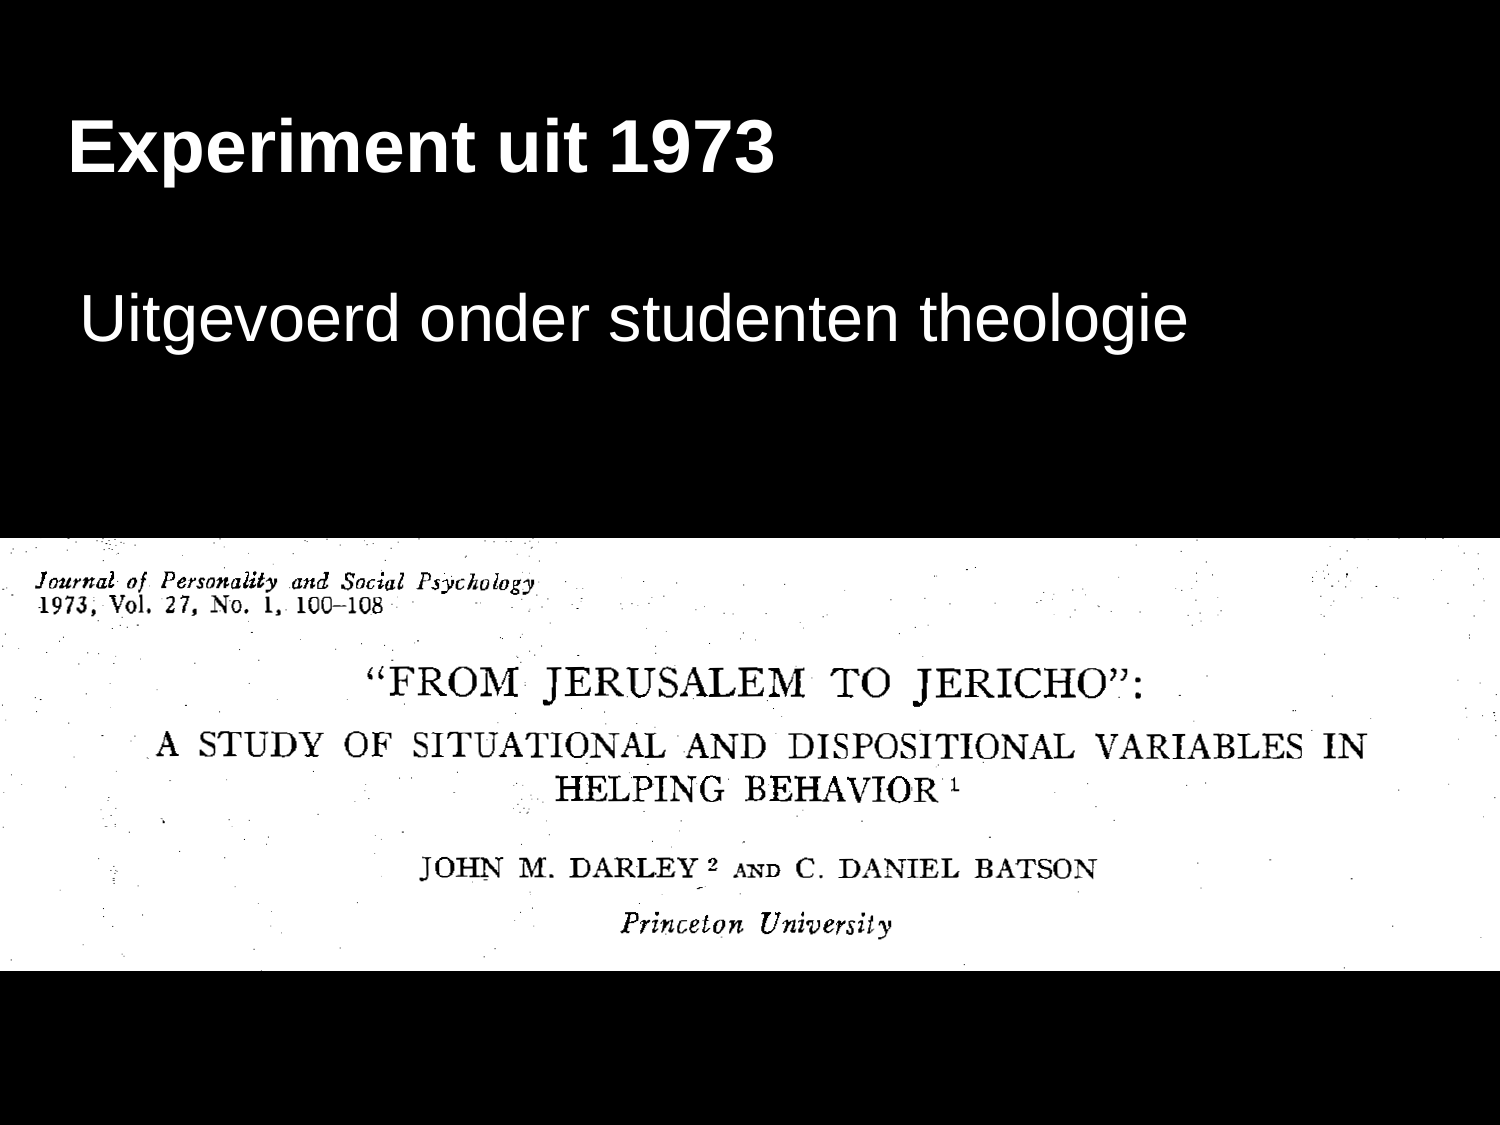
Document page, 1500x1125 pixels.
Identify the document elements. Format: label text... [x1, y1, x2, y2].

text_box Experiment uit 1973 [53, 89, 1447, 195]
picture [0, 538, 1500, 971]
text_box Uitgevoerd onder studenten theologie [64, 267, 1459, 362]
